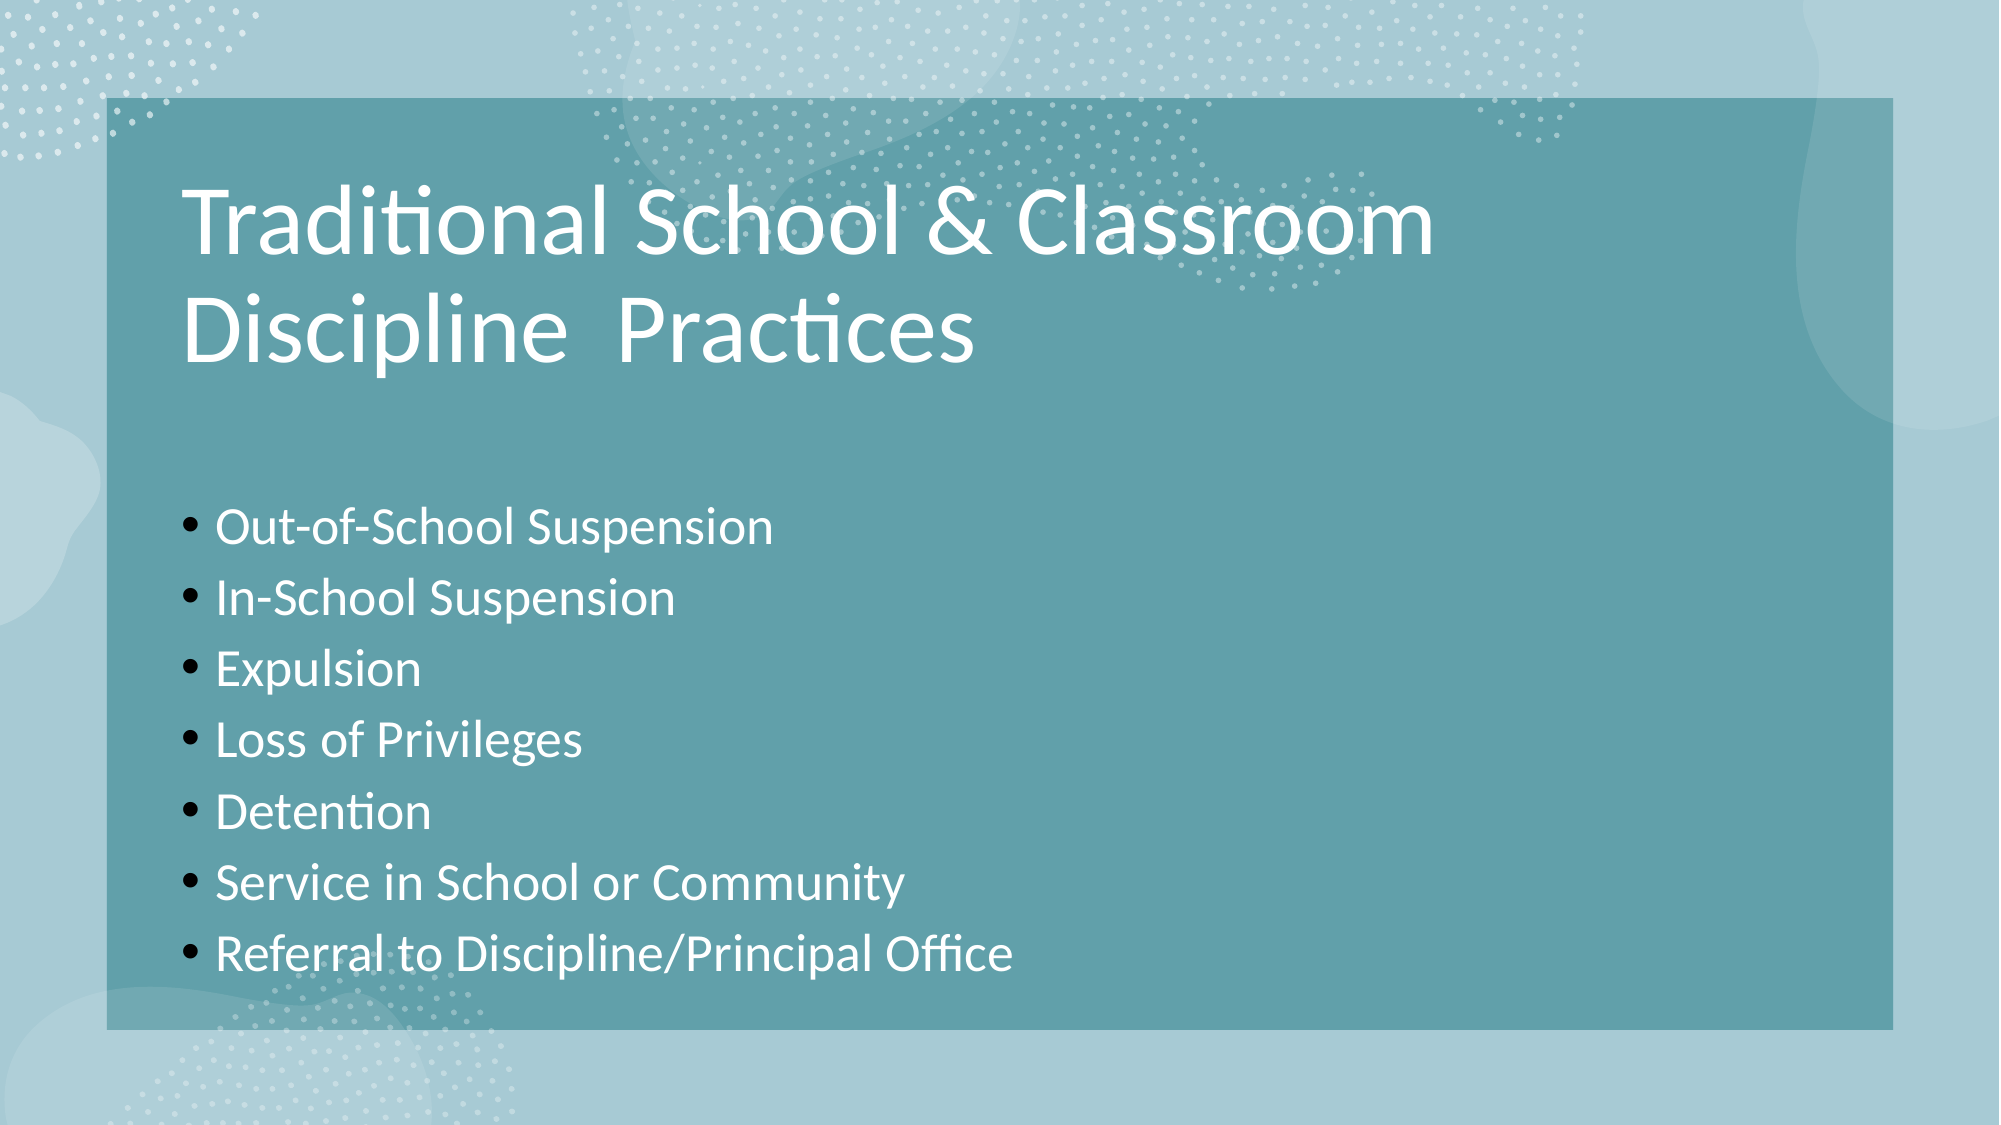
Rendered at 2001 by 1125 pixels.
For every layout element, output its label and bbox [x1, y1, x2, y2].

text_box [0, 0, 2000, 1125]
